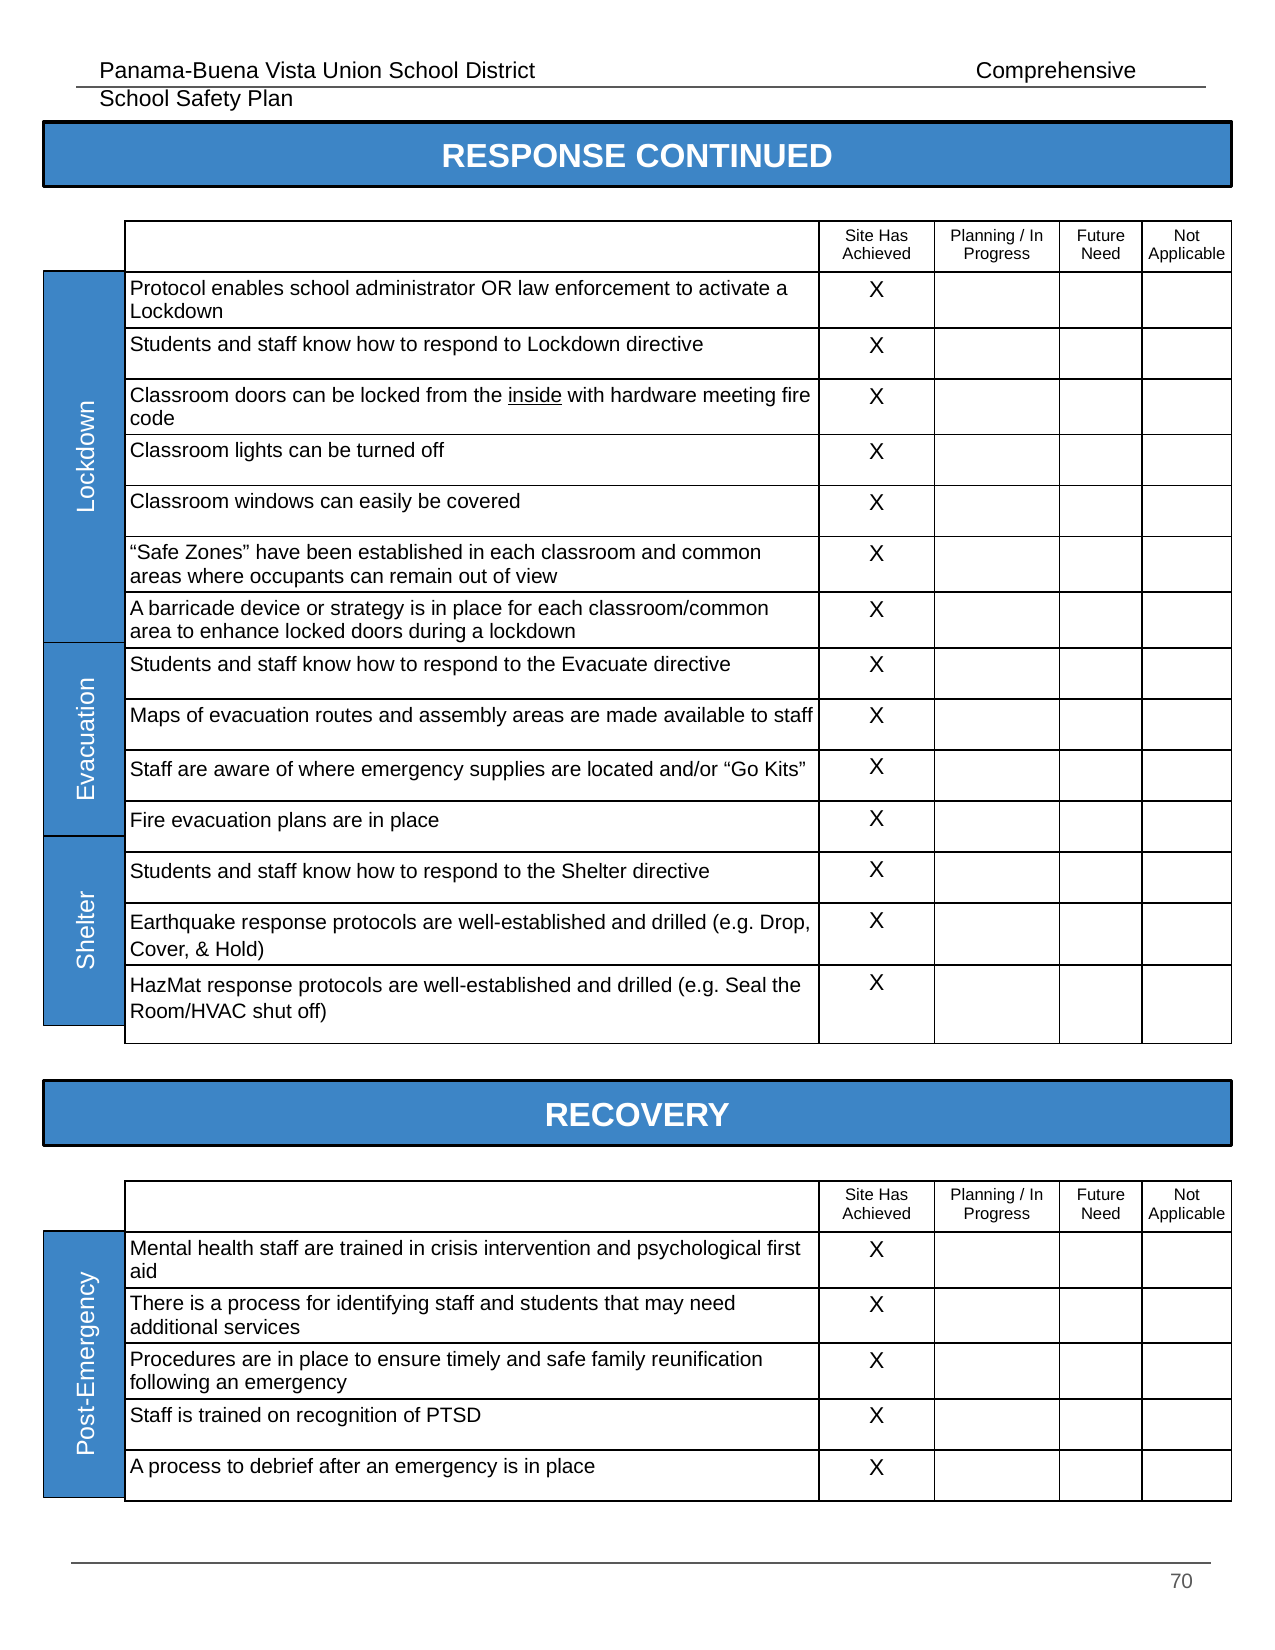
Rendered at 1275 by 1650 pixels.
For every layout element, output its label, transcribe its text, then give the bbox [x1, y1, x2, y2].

table_cell [935, 1400, 1059, 1449]
table_header [126, 1182, 818, 1231]
table_header Not Applicable [1143, 222, 1231, 271]
table_cell X [820, 537, 934, 591]
table_cell Fire evacuation plans are in place [126, 802, 818, 851]
table_cell [1143, 1233, 1231, 1287]
table_cell [1060, 593, 1141, 647]
table_cell Classroom doors can be locked from the inside with hardware meeting fire code [126, 380, 818, 434]
table_cell [935, 435, 1059, 485]
table_cell [935, 1344, 1059, 1398]
table_cell [1060, 1344, 1141, 1398]
table_cell [935, 966, 1059, 1043]
table_cell [1060, 1233, 1141, 1287]
title RECOVERY [43, 1080, 1232, 1146]
table_cell A process to debrief after an emergency is in place [126, 1451, 818, 1500]
table_cell [1060, 751, 1141, 800]
table_cell Staff is trained on recognition of PTSD [126, 1400, 818, 1449]
table_cell [1060, 486, 1141, 536]
table_cell [1060, 273, 1141, 327]
table_cell Protocol enables school administrator OR law enforcement to activate a Lockdown [126, 273, 818, 327]
table_header Not Applicable [1143, 1182, 1231, 1231]
table_cell [935, 904, 1059, 964]
table_cell X [820, 486, 934, 536]
table_header Future Need [1060, 1182, 1141, 1231]
table_cell [935, 273, 1059, 327]
table_cell [1143, 273, 1231, 327]
table_cell [935, 802, 1059, 851]
table_cell Classroom lights can be turned off [126, 435, 818, 485]
table_cell [1060, 700, 1141, 749]
table_cell [1143, 537, 1231, 591]
table_cell [1060, 802, 1141, 851]
table_cell [935, 649, 1059, 698]
slide_number ‹#› [1131, 1552, 1208, 1623]
table_cell [1143, 700, 1231, 749]
table_cell X [820, 700, 934, 749]
table_cell [1143, 486, 1231, 536]
table_cell [935, 853, 1059, 902]
table_cell [1143, 435, 1231, 485]
table_header Planning / In Progress [935, 222, 1059, 271]
table_cell [1060, 853, 1141, 902]
table_cell HazMat response protocols are well-established and drilled (e.g. Seal the Room/HVAC shut off) [126, 966, 818, 1043]
table_cell [1143, 1400, 1231, 1449]
table_cell Earthquake response protocols are well-established and drilled (e.g. Drop, Cover, & Hold) [126, 904, 818, 964]
table_cell [1060, 1289, 1141, 1342]
table_cell X [820, 273, 934, 327]
table_header Planning / In Progress [935, 1182, 1059, 1231]
title RESPONSE CONTINUED [43, 121, 1232, 187]
table_header [126, 222, 818, 271]
table_cell There is a process for identifying staff and students that may need additional services [126, 1289, 818, 1342]
table_cell X [820, 751, 934, 800]
table_cell X [820, 802, 934, 851]
table_cell [1060, 380, 1141, 434]
table_cell [1143, 1451, 1231, 1500]
table_header Site Has Achieved [820, 1182, 934, 1231]
table_cell [935, 1289, 1059, 1342]
table_cell [1143, 904, 1231, 964]
table_cell [1060, 966, 1141, 1043]
table_cell [1060, 537, 1141, 591]
table_cell [935, 380, 1059, 434]
table_cell X [820, 1344, 934, 1398]
table_cell [1143, 649, 1231, 698]
table_cell [935, 329, 1059, 378]
table_cell X [820, 966, 934, 1043]
table_cell [1060, 1451, 1141, 1500]
table_cell X [820, 1289, 934, 1342]
table_header Future Need [1060, 222, 1141, 271]
text_box Lockdown [43, 271, 125, 642]
table_cell [1143, 966, 1231, 1043]
table_cell X [820, 904, 934, 964]
table_cell [935, 751, 1059, 800]
table_cell [1143, 1344, 1231, 1398]
table_cell X [820, 649, 934, 698]
table_cell X [820, 1400, 934, 1449]
table_cell [935, 537, 1059, 591]
table_cell [1060, 649, 1141, 698]
table_cell X [820, 853, 934, 902]
table_cell [1143, 751, 1231, 800]
table_cell [935, 593, 1059, 647]
table_cell [935, 486, 1059, 536]
table_cell Procedures are in place to ensure timely and safe family reunification following an emergency [126, 1344, 818, 1398]
table_cell A barricade device or strategy is in place for each classroom/common area to enhance locked doors during a lockdown [126, 593, 818, 647]
table_cell Mental health staff are trained in crisis intervention and psychological first aid [126, 1233, 818, 1287]
table_cell X [820, 380, 934, 434]
table_cell Maps of evacuation routes and assembly areas are made available to staff [126, 700, 818, 749]
table_cell [1060, 904, 1141, 964]
table_cell [935, 700, 1059, 749]
table_cell [1143, 593, 1231, 647]
table_cell [935, 1233, 1059, 1287]
table_cell X [820, 593, 934, 647]
table_cell [1143, 853, 1231, 902]
table_header Site Has Achieved [820, 222, 934, 271]
table_cell Classroom windows can easily be covered [126, 486, 818, 536]
table_cell X [820, 435, 934, 485]
table_cell Students and staff know how to respond to the Shelter directive [126, 853, 818, 902]
table_cell X [820, 1451, 934, 1500]
table_cell [1143, 1289, 1231, 1342]
table_cell X [820, 1233, 934, 1287]
table_cell Students and staff know how to respond to Lockdown directive [126, 329, 818, 378]
table_cell [1060, 1400, 1141, 1449]
table_cell Students and staff know how to respond to the Evacuate directive [126, 649, 818, 698]
table_cell Staff are aware of where emergency supplies are located and/or “Go Kits” [126, 751, 818, 800]
table_cell [1060, 329, 1141, 378]
text_box Shelter [43, 835, 125, 1026]
table_cell [1060, 435, 1141, 485]
text_box Evacuation [43, 642, 125, 835]
table_cell [935, 1451, 1059, 1500]
table_cell [1143, 802, 1231, 851]
table_cell [1143, 329, 1231, 378]
text_box Post-Emergency [43, 1230, 125, 1498]
table_cell “Safe Zones” have been established in each classroom and common areas where occupants can remain out of view [126, 537, 818, 591]
table_cell X [820, 329, 934, 378]
table_cell [1143, 380, 1231, 434]
